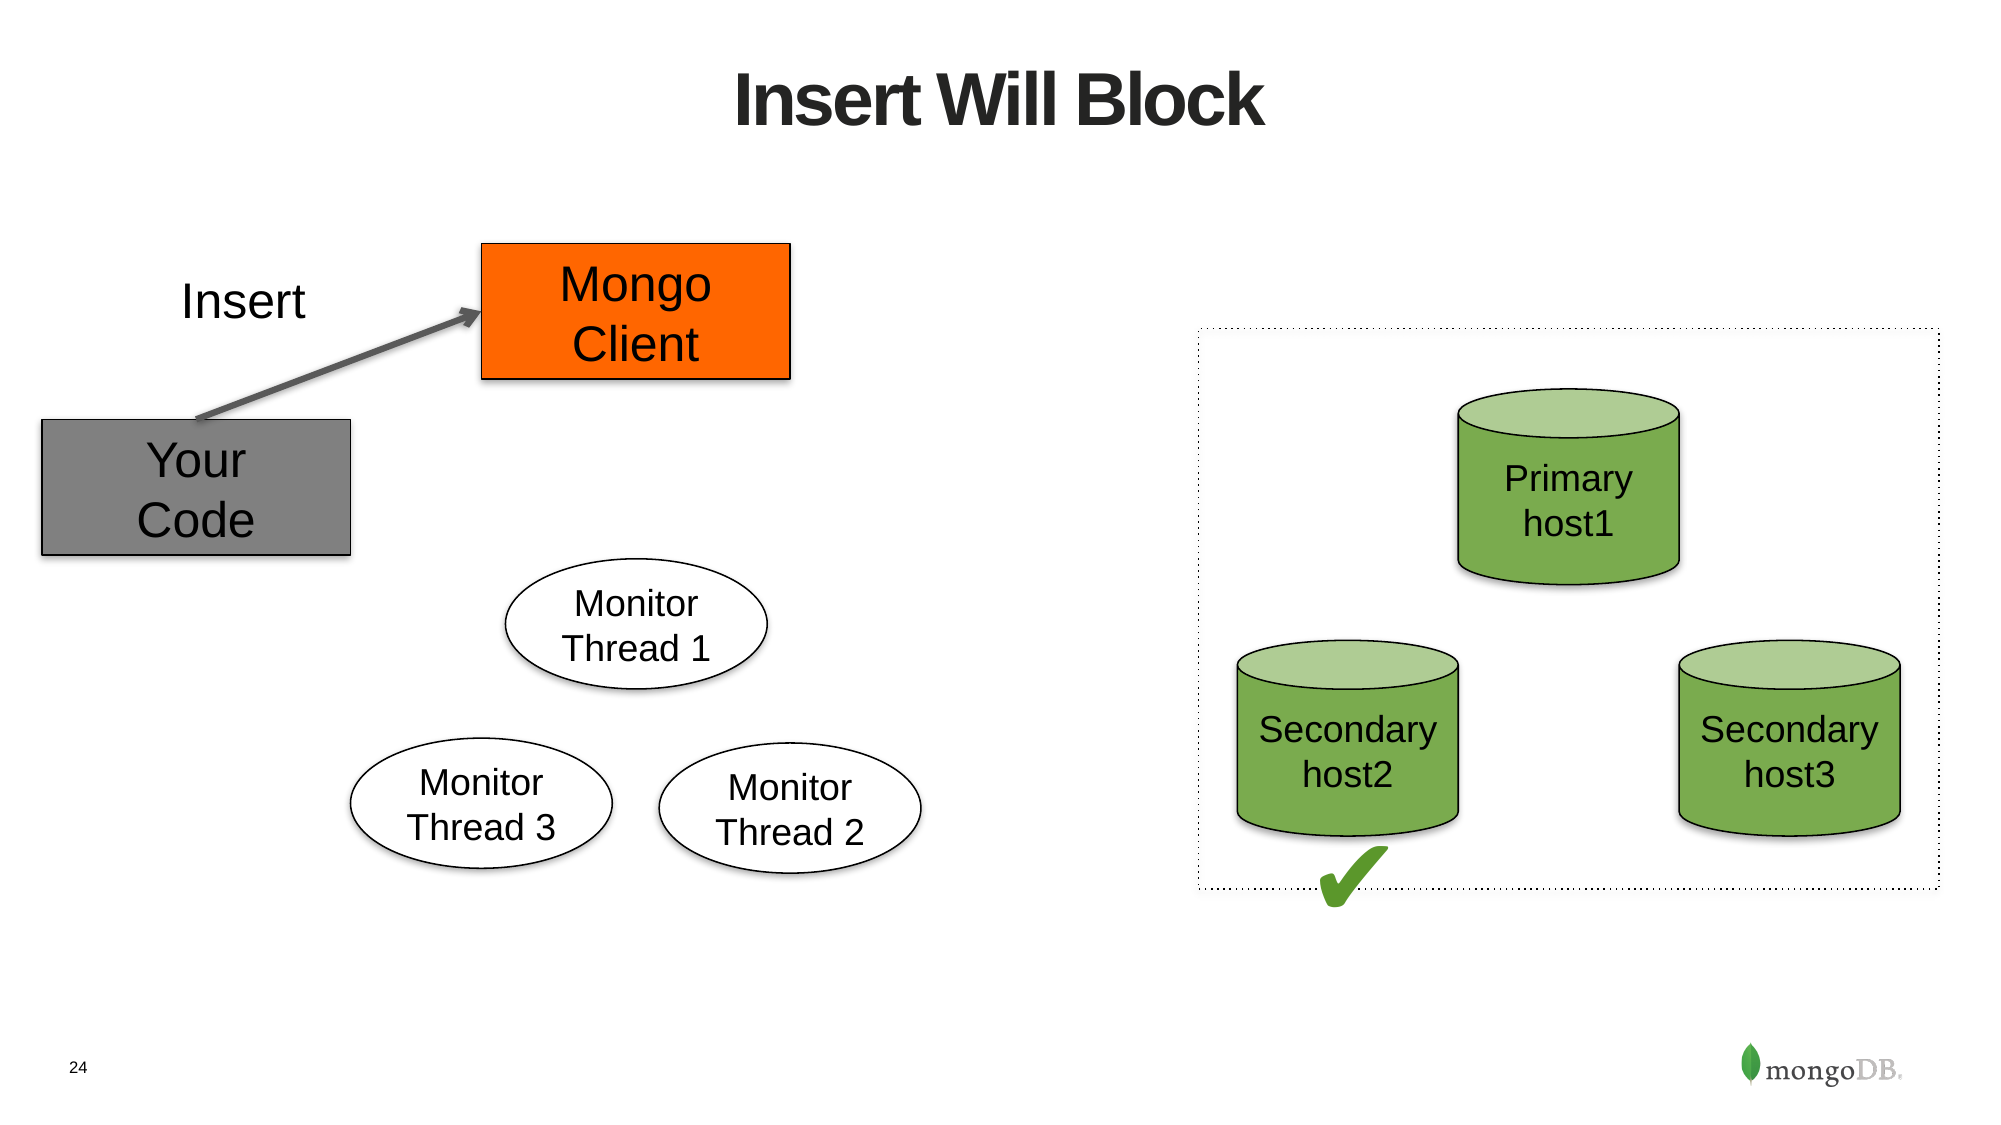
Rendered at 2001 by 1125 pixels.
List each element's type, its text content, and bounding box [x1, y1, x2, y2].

title Insert Will Block [99, 1, 1900, 190]
text_box Insert [136, 261, 351, 337]
text_box Monitor Thread 1 [504, 558, 769, 690]
text_box Monitor Thread 2 [658, 742, 922, 874]
text_box Monitor Thread 3 [349, 737, 614, 870]
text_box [195, 311, 482, 420]
text_box Your Code [41, 419, 351, 556]
text_box ✔ [1292, 898, 1400, 948]
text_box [1198, 328, 1940, 890]
text_box Mongo Client [481, 243, 791, 380]
